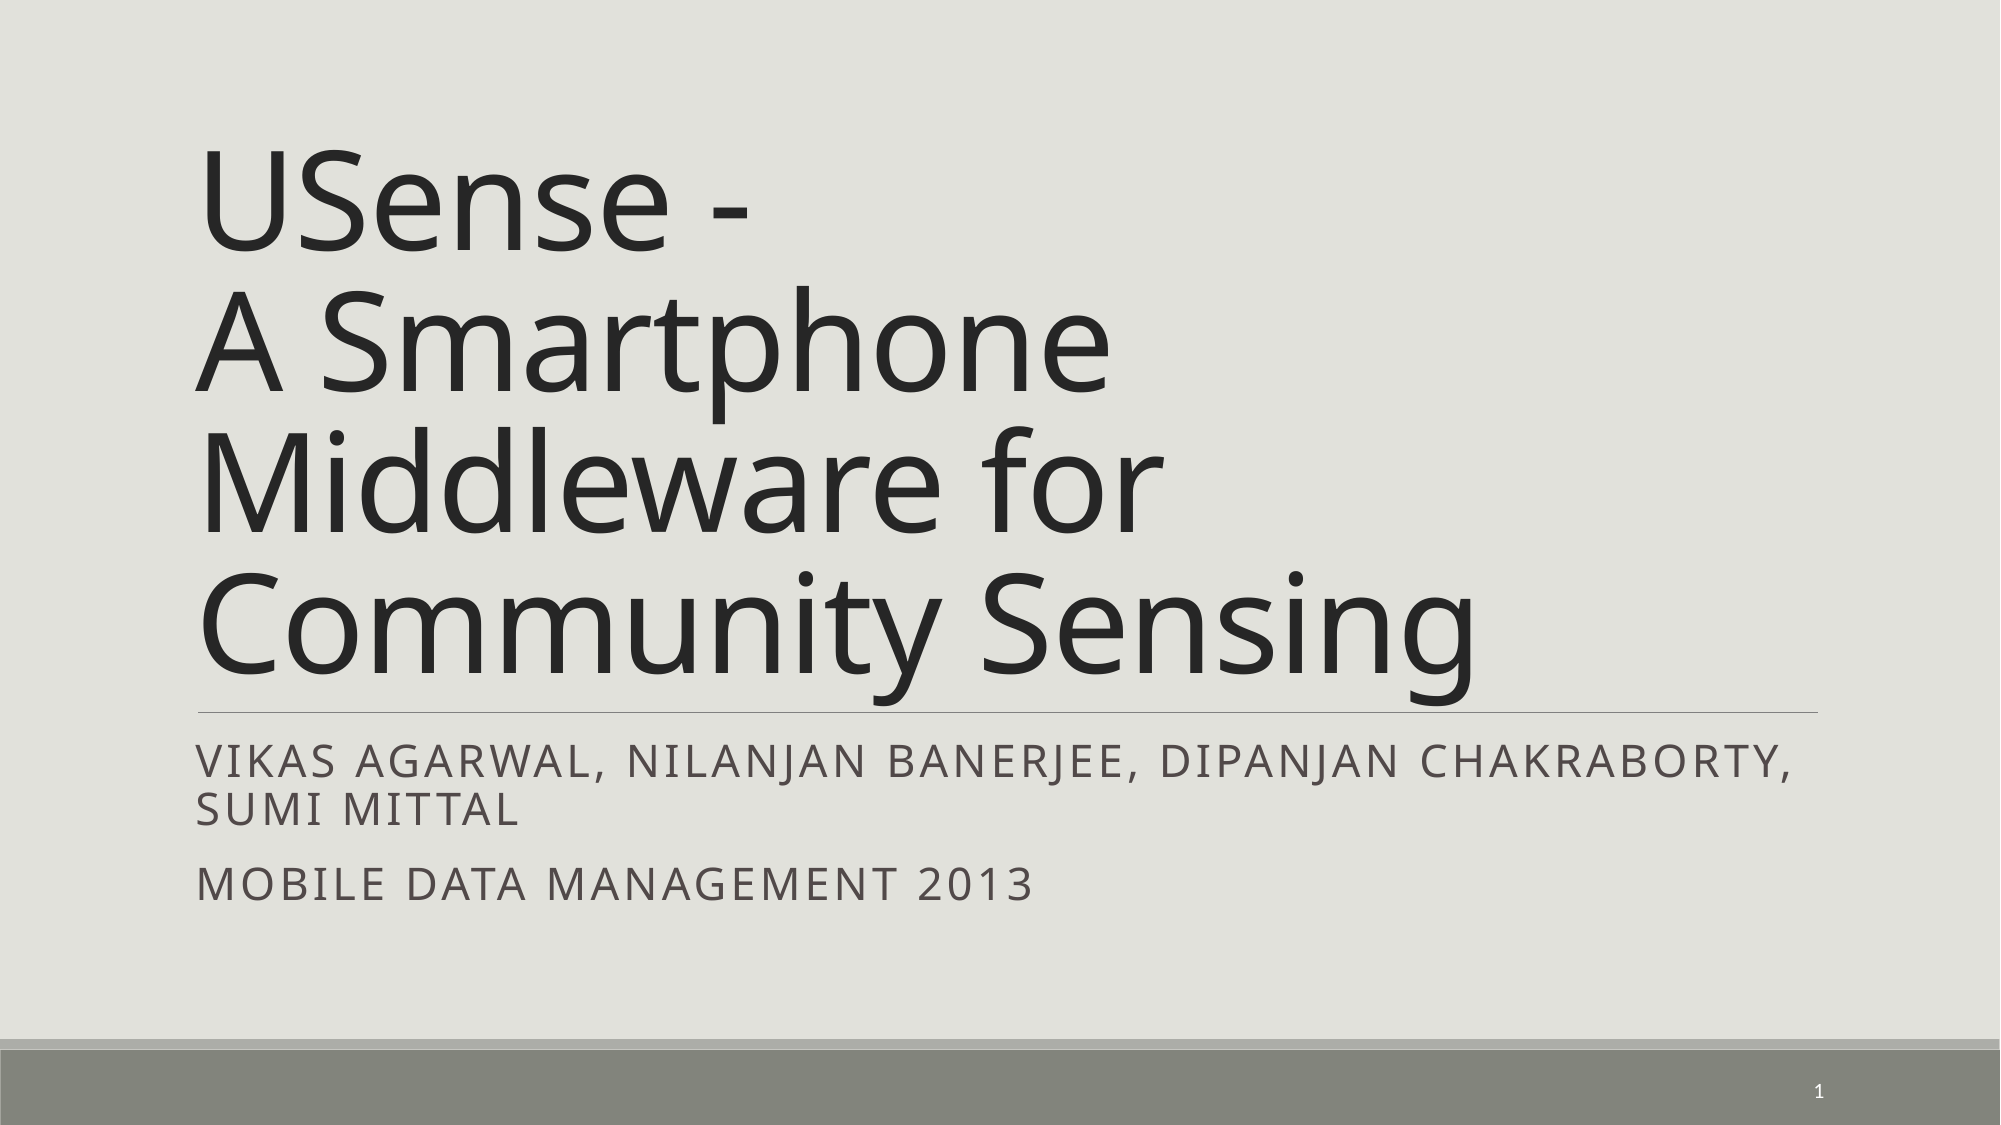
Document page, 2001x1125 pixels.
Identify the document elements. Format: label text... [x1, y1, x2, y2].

slide_number 1 [1624, 1059, 1840, 1120]
subtitle Vikas Agarwal, Nilanjan Banerjee, Dipanjan Chakraborty, Sumi Mittal Mobile Data Management 2013 [180, 730, 1831, 919]
title USense - A Smartphone Middleware for Community Sensing [180, 124, 1830, 710]
